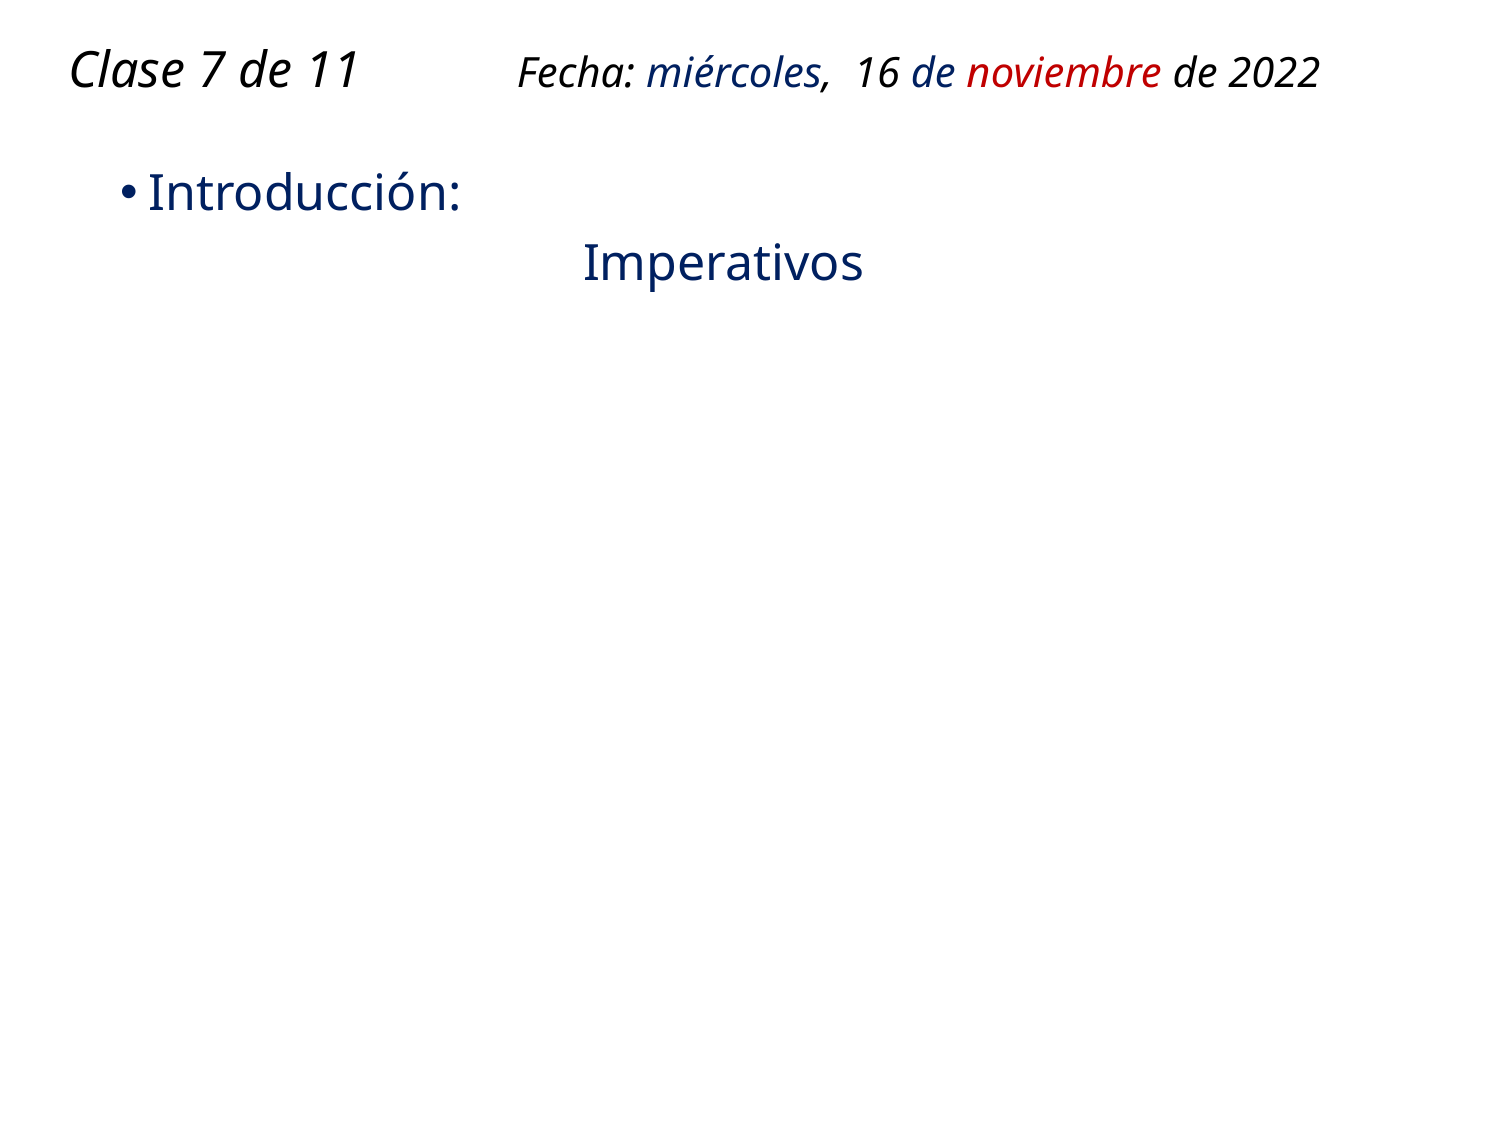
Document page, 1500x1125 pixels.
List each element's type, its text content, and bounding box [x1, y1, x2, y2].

list Introducción: Imperativos [105, 91, 1458, 1062]
title Clase 7 de 11 Fecha: miércoles, 16 de noviembre de 2022 [53, 23, 1471, 166]
